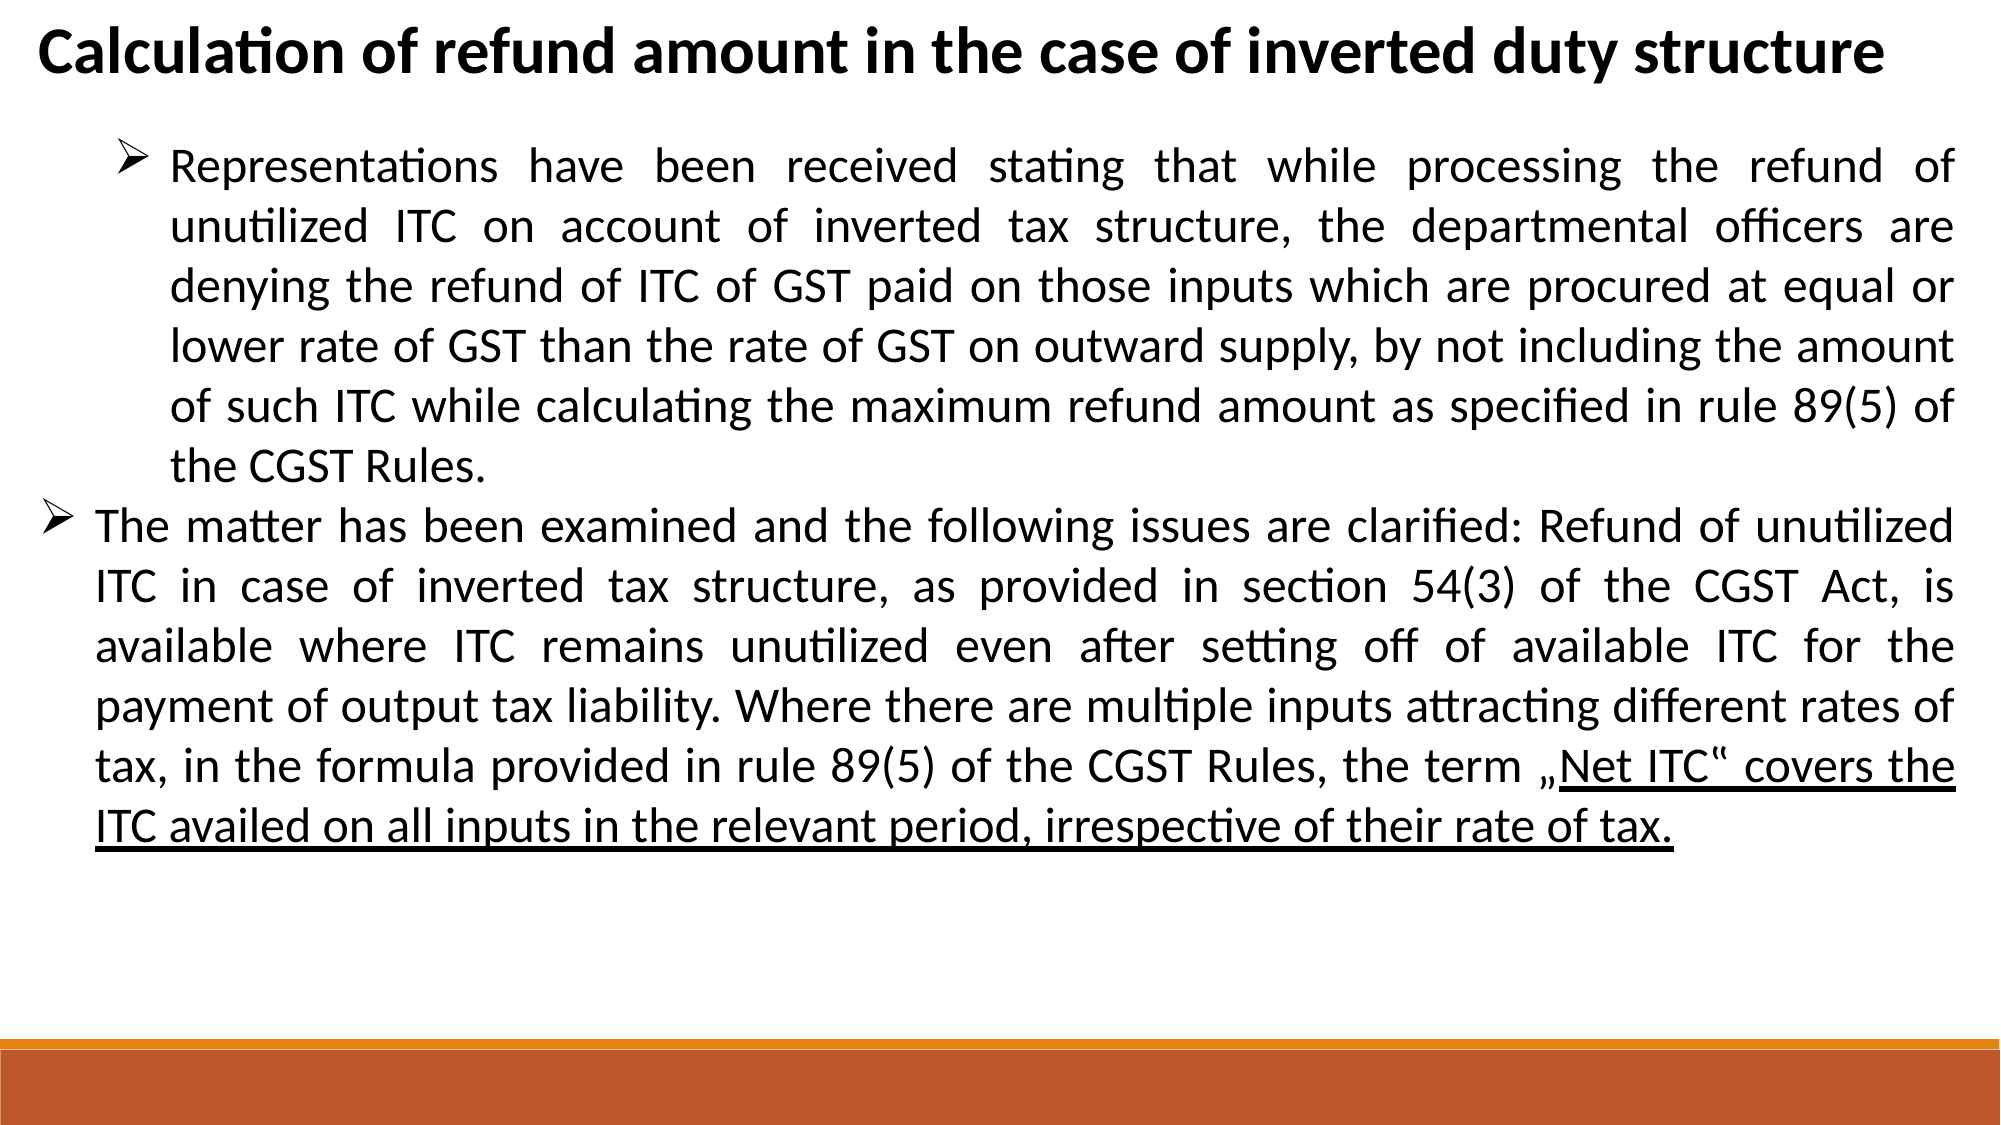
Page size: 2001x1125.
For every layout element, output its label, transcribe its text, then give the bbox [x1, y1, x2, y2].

text_box Calculation of refund amount in the case of inverted duty structure Representations have been received stating that while processing the refund of unutilized ITC on account of inverted tax structure, the departmental officers are denying the refund of ITC of GST paid on those inputs which are procured at equal or lower rate of GST than the rate of GST on outward supply, by not including the amount of such ITC while calculating the maximum refund amount as specified in rule 89(5) of the CGST Rules. The matter has been examined and the following issues are clarified: Refund of unutilized ITC in case of inverted tax structure, as provided in section 54(3) of the CGST Act, is available where ITC remains unutilized even after setting off of available ITC for the payment of output tax liability. Where there are multiple inputs attracting different rates of tax, in the formula provided in rule 89(5) of the CGST Rules, the term „Net ITC‟ covers the ITC availed on all inputs in the relevant period, irrespective of their rate of tax. [23, 0, 1971, 860]
